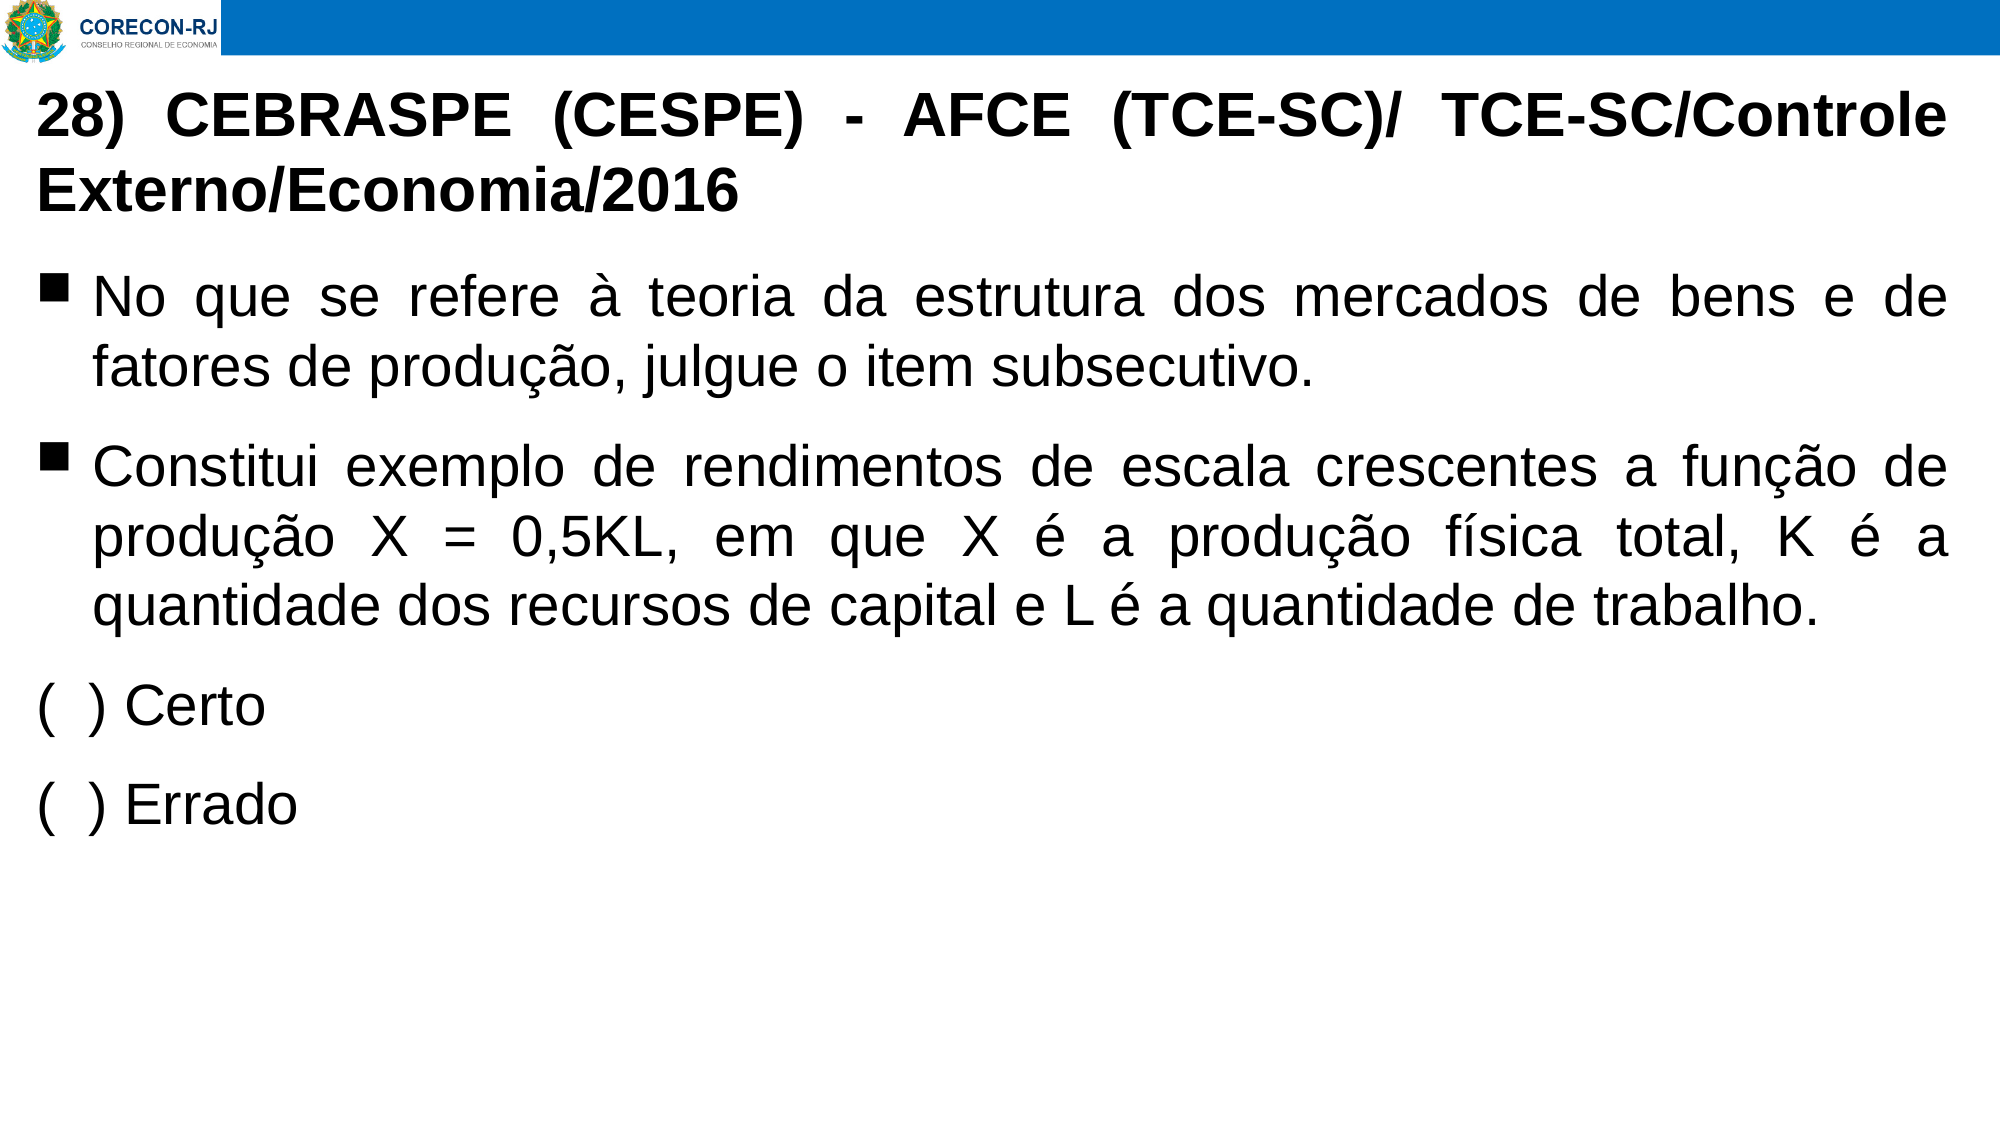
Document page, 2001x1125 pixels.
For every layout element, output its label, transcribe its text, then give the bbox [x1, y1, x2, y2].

picture [0, 0, 221, 65]
title 28) CEBRASPE (CESPE) - AFCE (TCE-SC)/ TCE-SC/Controle Externo/Economia/2016 [21, 13, 1967, 232]
list No que se refere à teoria da estrutura dos mercados de bens e de fatores de produção, julgue o item subsecutivo. Constitui exemplo de rendimentos de escala crescentes a função de produção X = 0,5KL, em que X é a produção física total, K é a quantidade dos recursos de capital e L é a quantidade de trabalho. ( ) Certo ( ) Errado [21, 250, 1967, 966]
